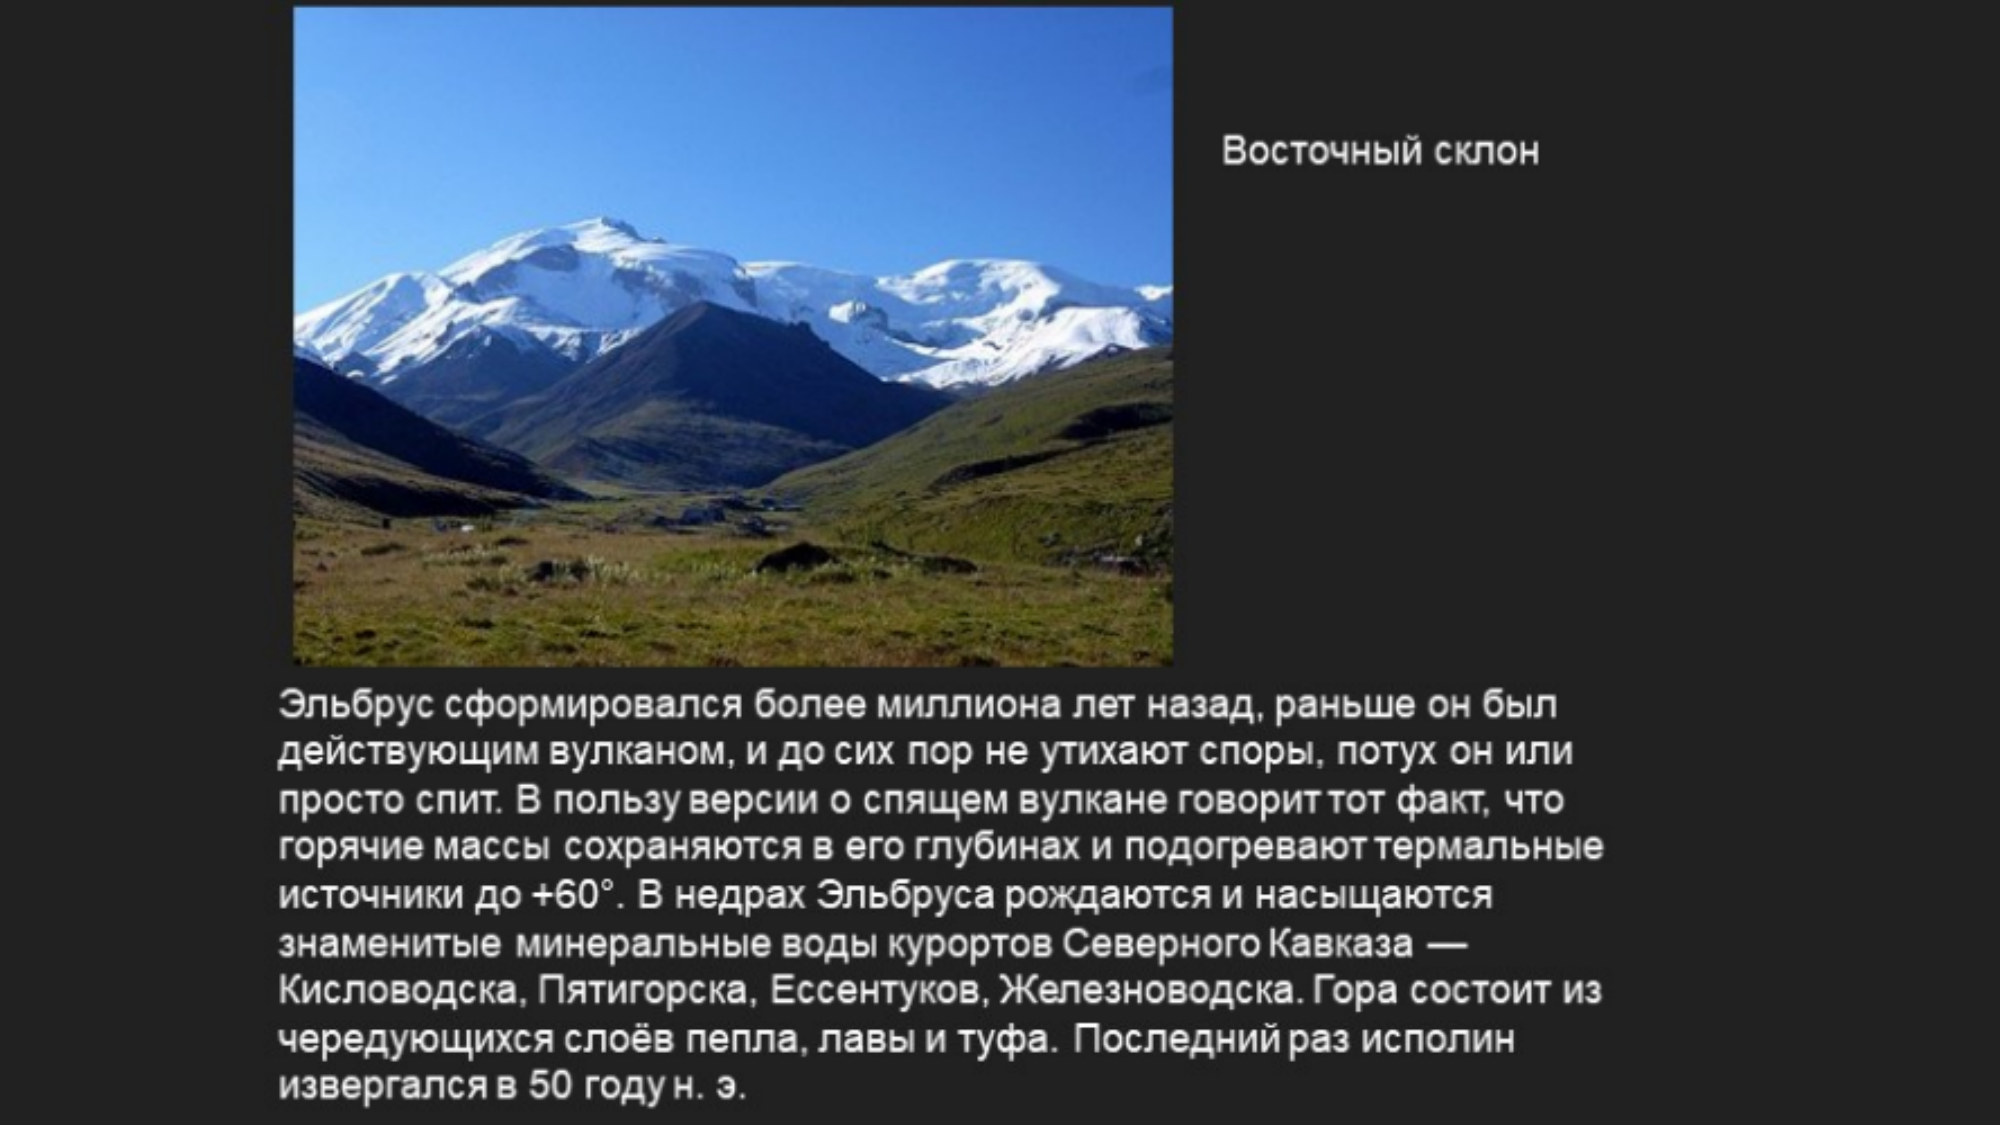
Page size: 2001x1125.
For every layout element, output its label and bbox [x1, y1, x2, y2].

list [251, 0, 1782, 1125]
